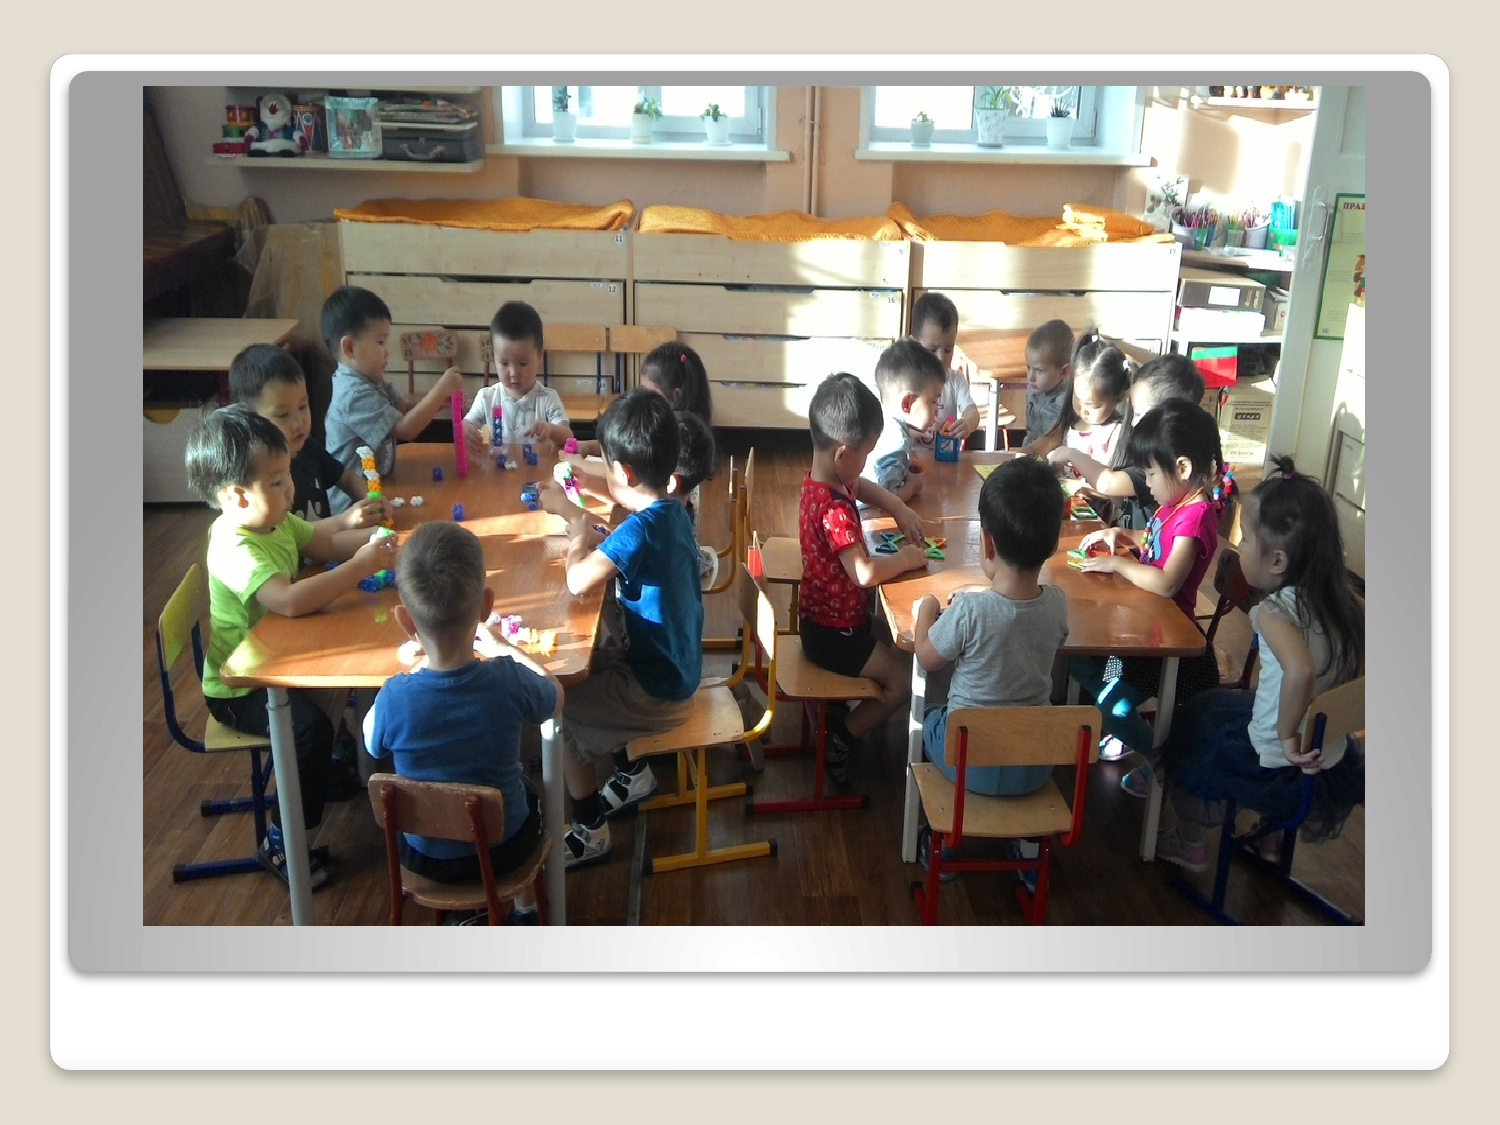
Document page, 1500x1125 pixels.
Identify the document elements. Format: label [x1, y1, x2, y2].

list [142, 86, 1365, 926]
